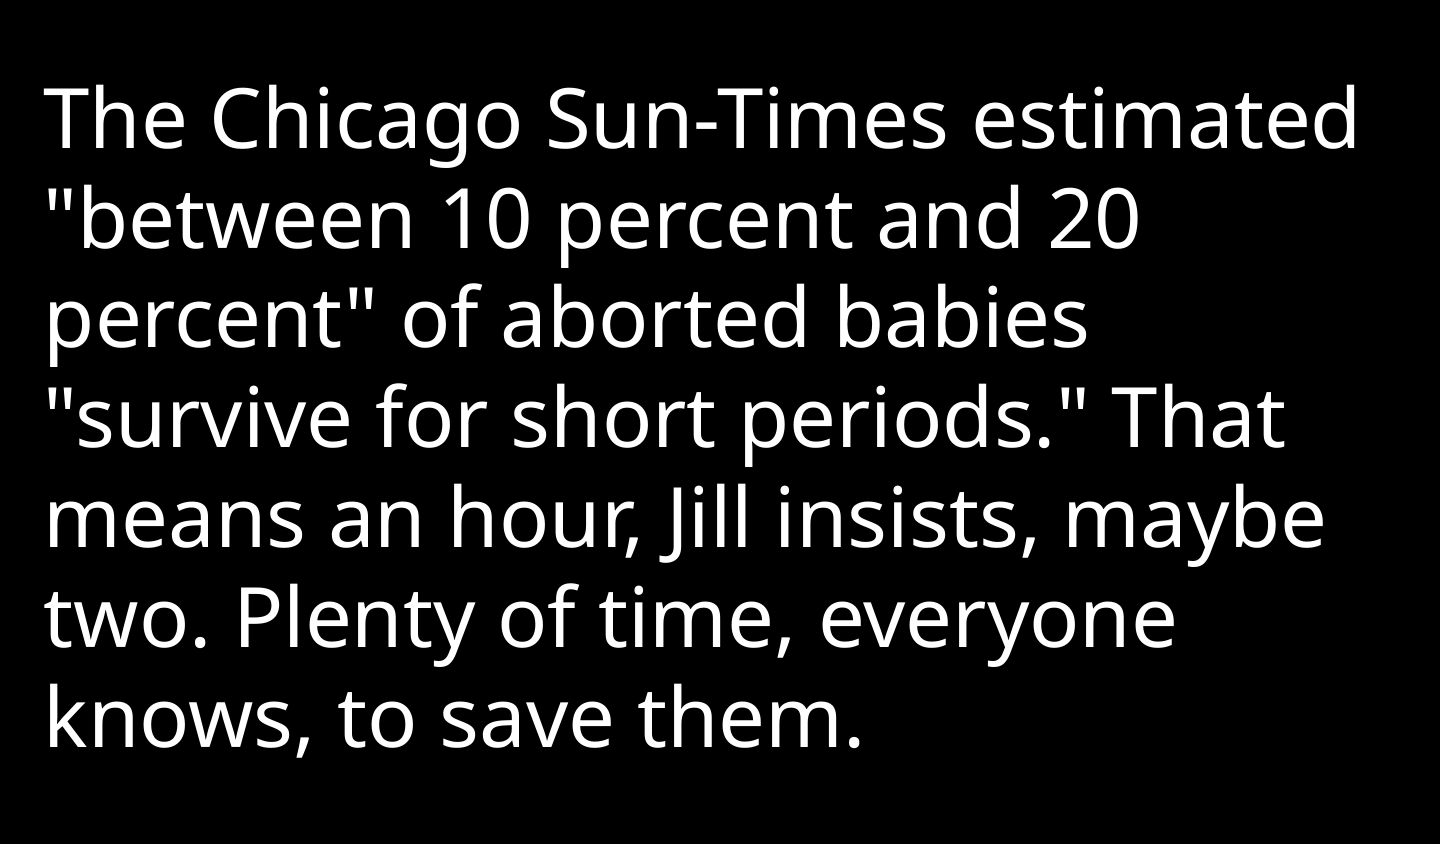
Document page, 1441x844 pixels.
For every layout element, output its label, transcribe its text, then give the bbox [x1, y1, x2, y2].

subtitle The Chicago Sun-Times estimated "between 10 percent and 20 percent" of aborted babies "survive for short periods." That means an hour, Jill insists, maybe two. Plenty of time, everyone knows, to save them. [32, 59, 1408, 844]
